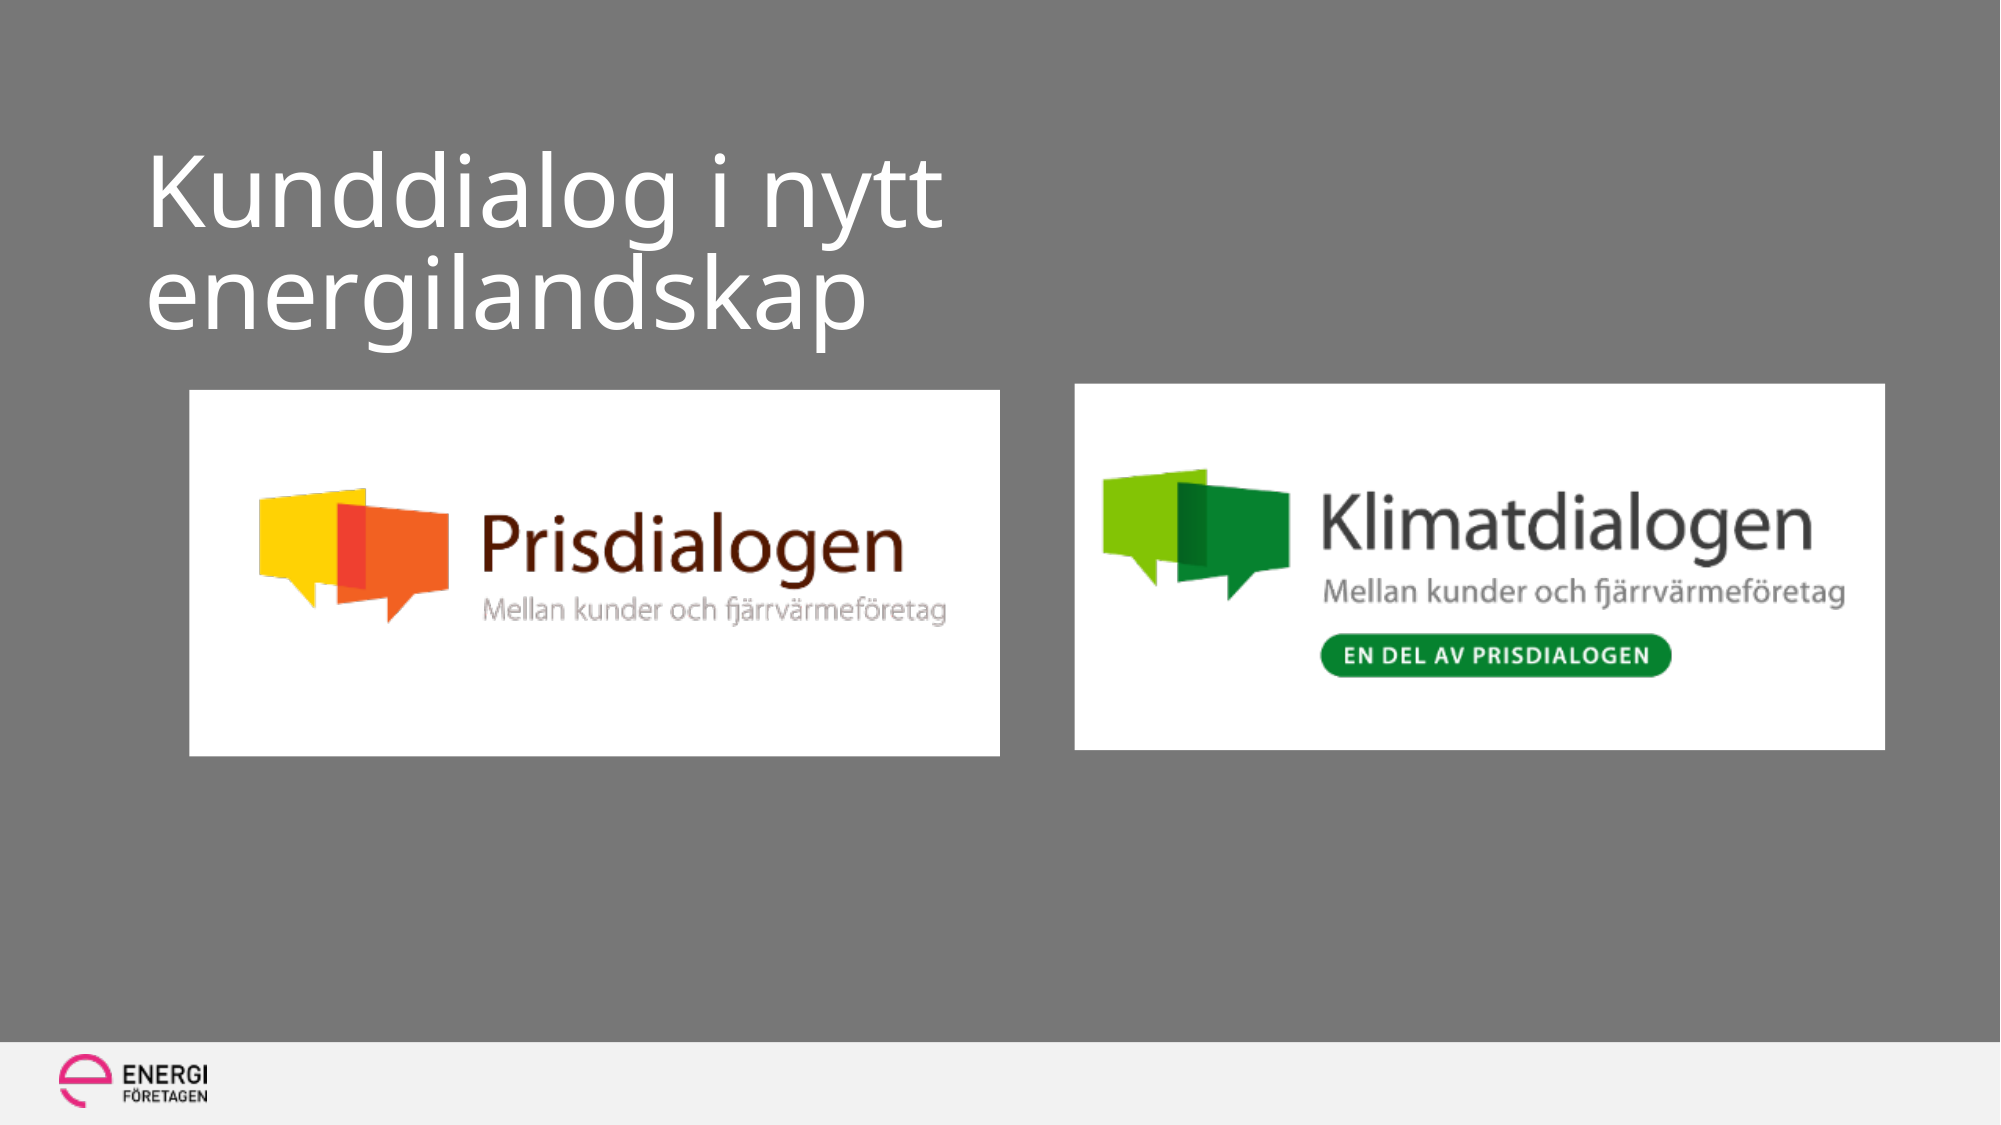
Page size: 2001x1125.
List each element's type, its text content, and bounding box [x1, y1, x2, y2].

text_box logga [1072, 381, 1887, 752]
picture [59, 1054, 207, 1108]
picture [199, 376, 1001, 757]
picture [1074, 440, 1871, 706]
title Kunddialog i nytt energilandskap [144, 146, 1553, 352]
text_box logga [187, 388, 194, 759]
